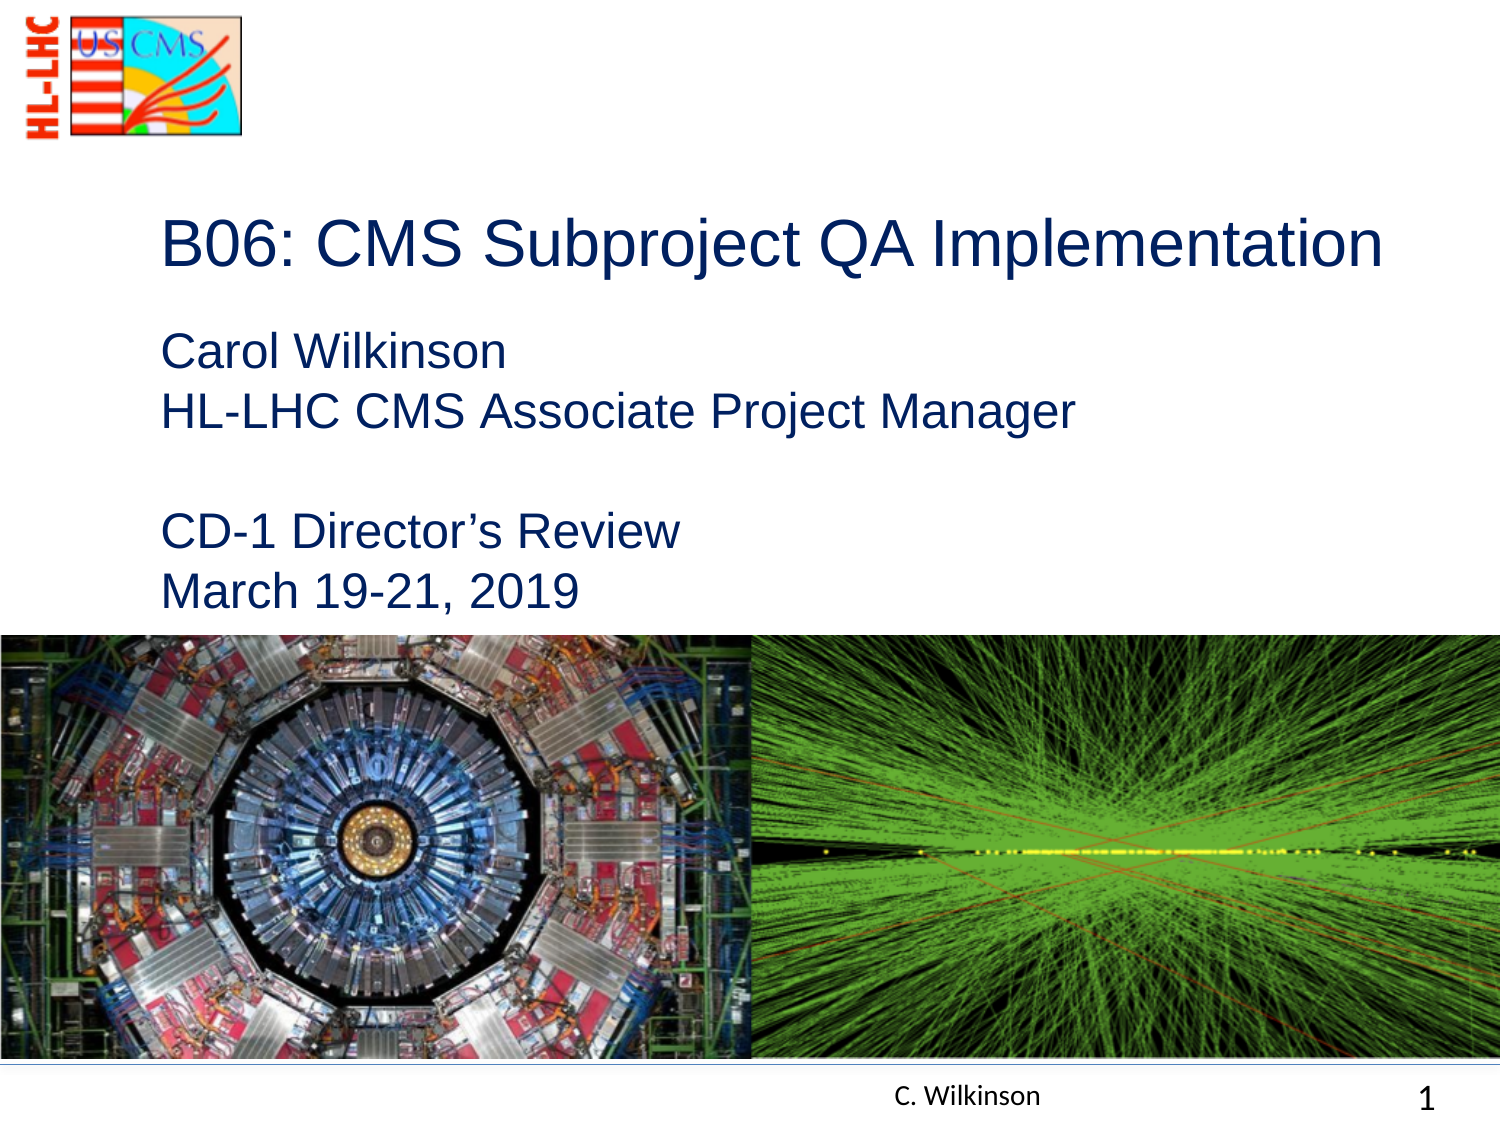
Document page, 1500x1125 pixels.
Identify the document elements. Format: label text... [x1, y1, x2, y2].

title B06: CMS Subproject QA Implementation [160, 159, 1387, 402]
picture [0, 635, 1500, 1059]
subtitle Carol Wilkinson HL-LHC CMS Associate Project Manager CD-1 Director’s Review March 19-21, 2019 [160, 339, 1164, 598]
picture [14, 8, 242, 154]
text_box 1 [1402, 1065, 1500, 1125]
